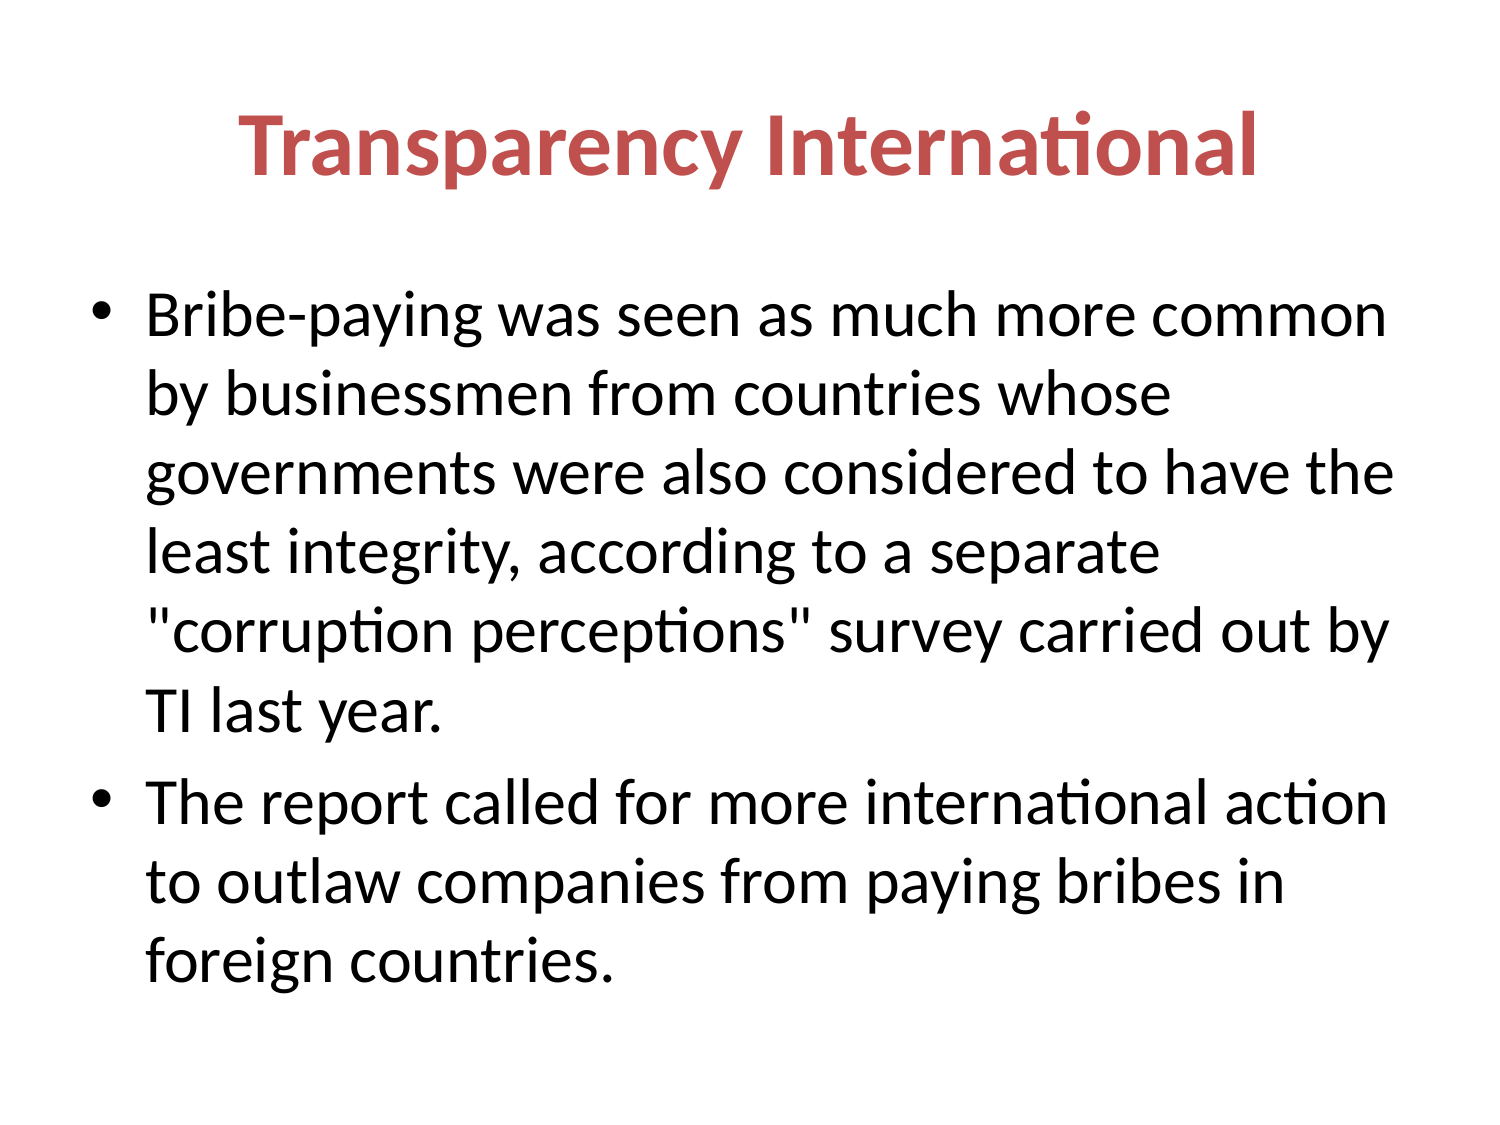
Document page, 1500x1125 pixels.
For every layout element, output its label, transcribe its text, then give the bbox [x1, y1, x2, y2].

title Transparency International [75, 45, 1425, 233]
list Bribe-paying was seen as much more common by businessmen from countries whose governments were also considered to have the least integrity, according to a separate "corruption perceptions" survey carried out by TI last year. The report called for more international action to outlaw companies from paying bribes in foreign countries. [75, 262, 1425, 1005]
